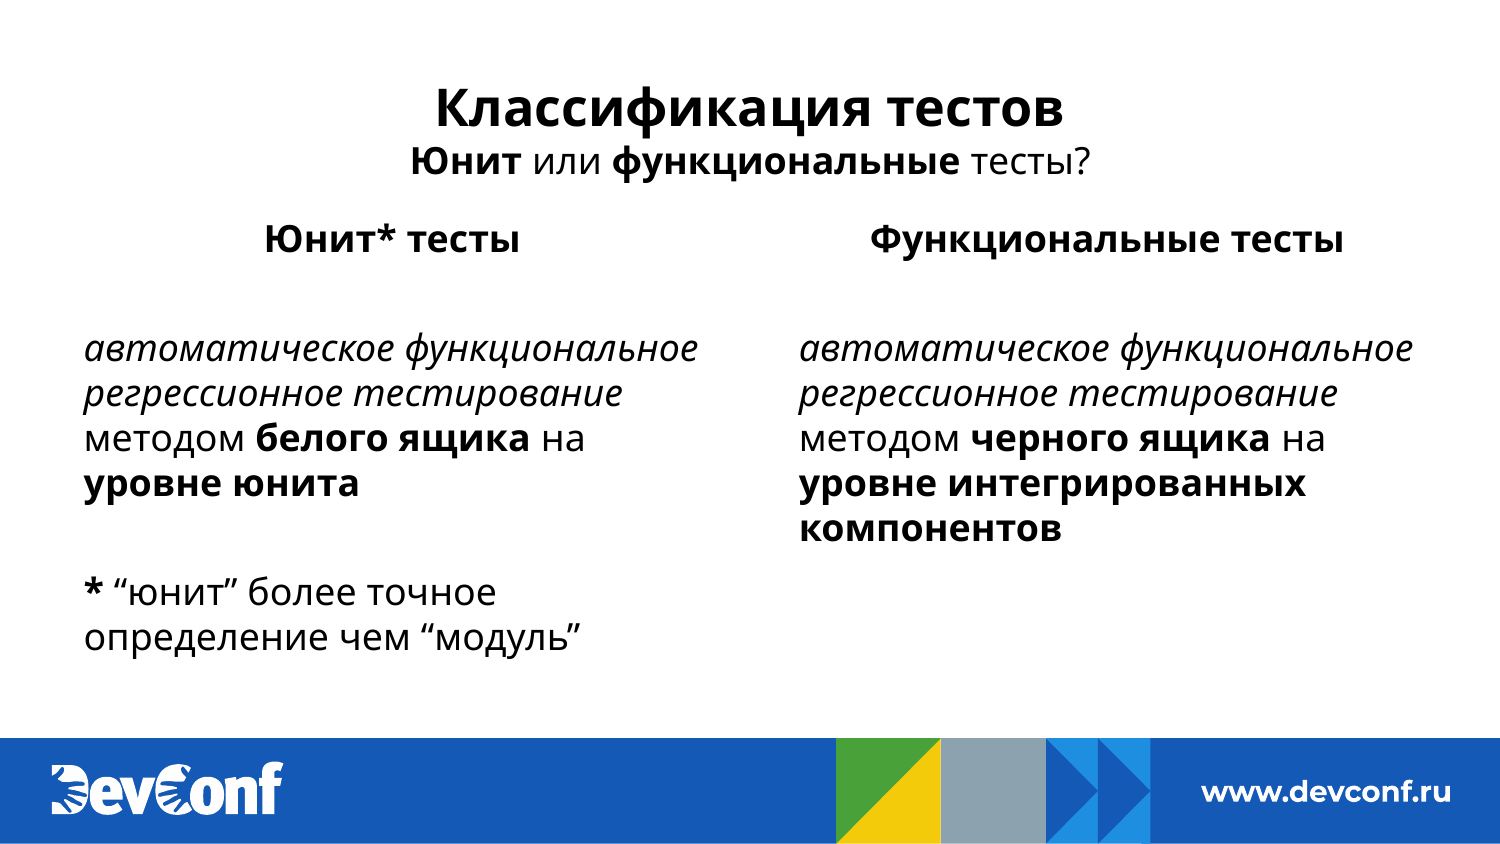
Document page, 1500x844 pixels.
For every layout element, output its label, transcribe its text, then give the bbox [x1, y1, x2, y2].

title Классификация тестов Юнит или функциональные тесты? [70, 58, 1430, 199]
list Юнит* тесты автоматическое функциональное регрессионное тестирование методом белого ящика на уровне юнита * “юнит” более точное определение чем “модуль” [70, 207, 715, 677]
list Функциональные тесты автоматическое функциональное регрессионное тестирование методом черного ящика на уровне интегрированных компонентов [785, 207, 1430, 566]
